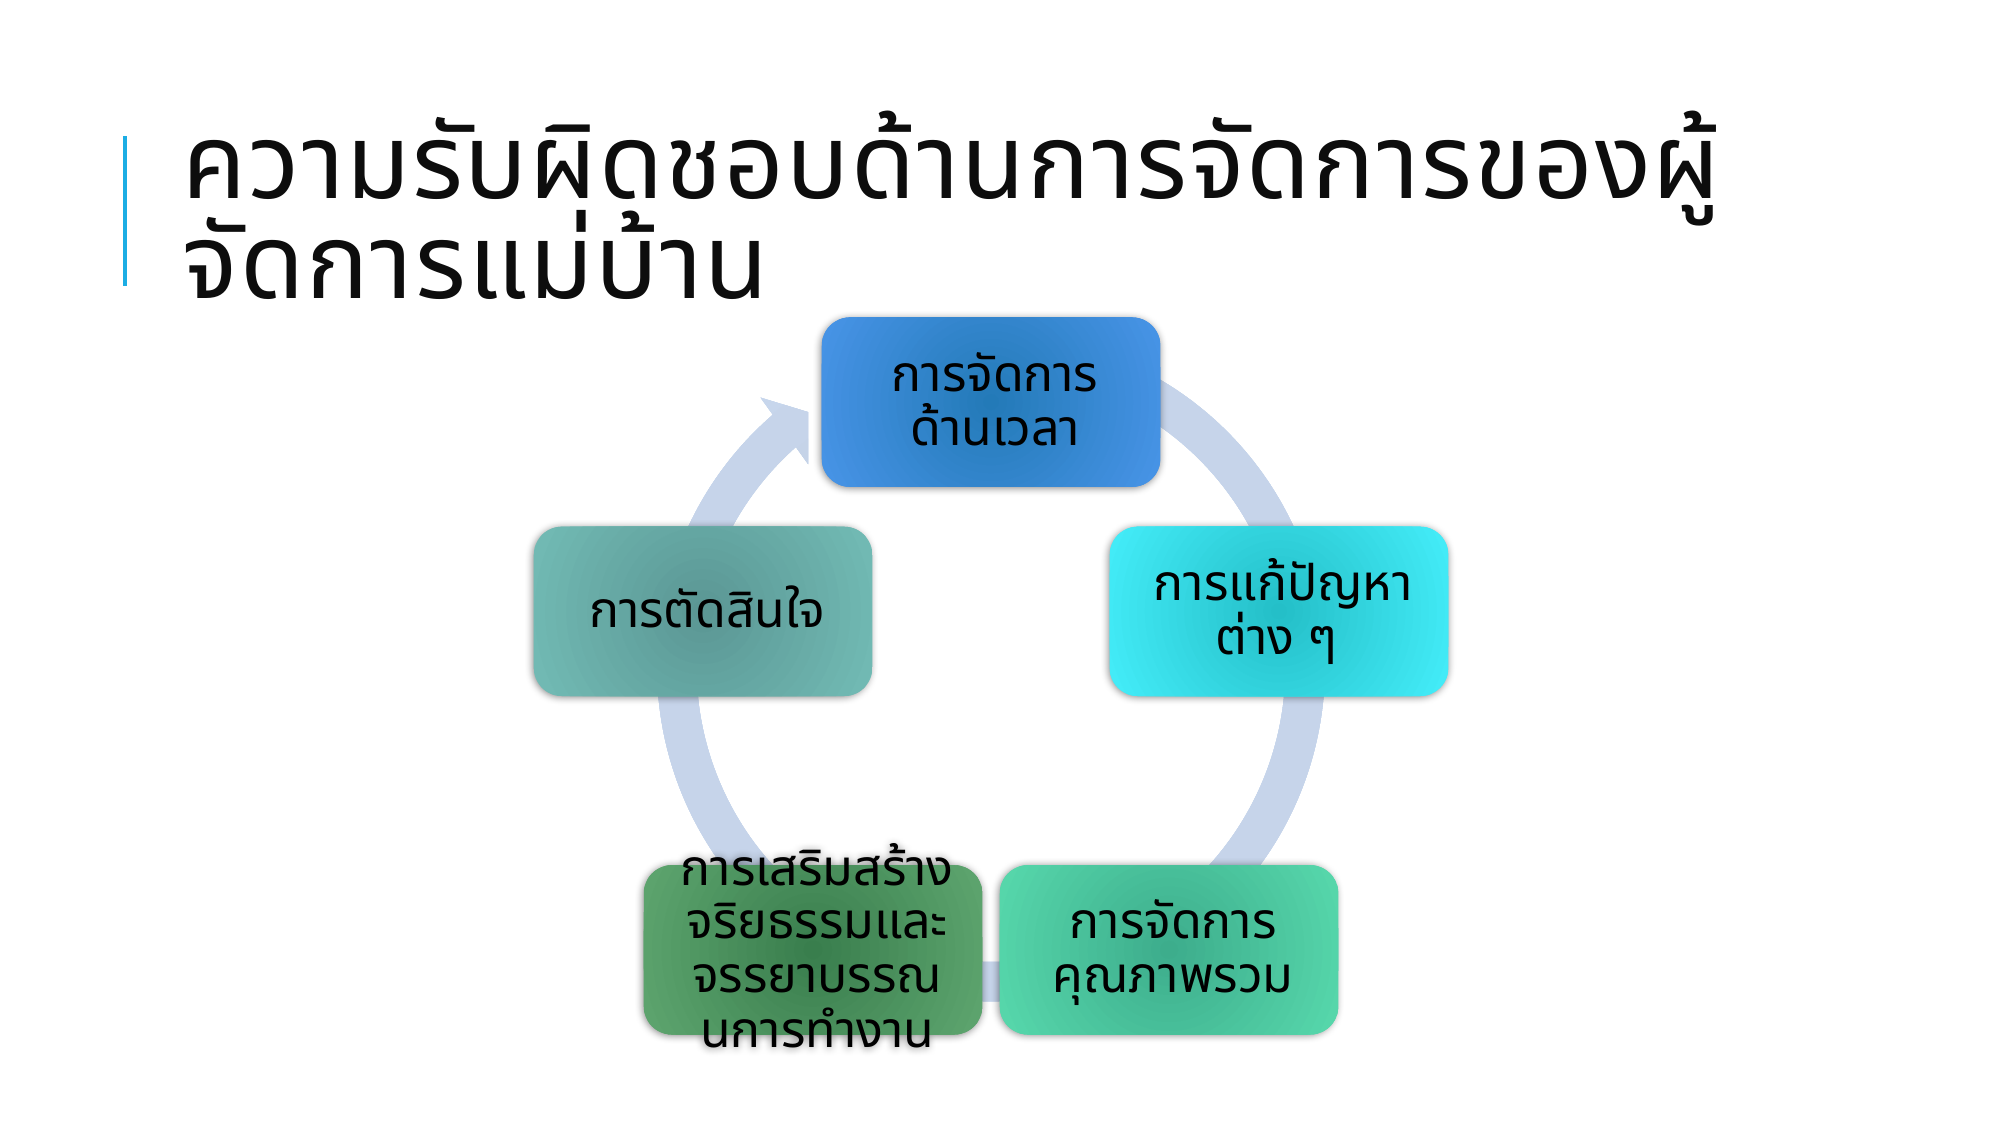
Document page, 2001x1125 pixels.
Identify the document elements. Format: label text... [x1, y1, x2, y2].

title ความรับผิดชอบด้านการจัดการของผู้จัดการแม่บ้าน [168, 96, 1763, 312]
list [100, 316, 1882, 1036]
